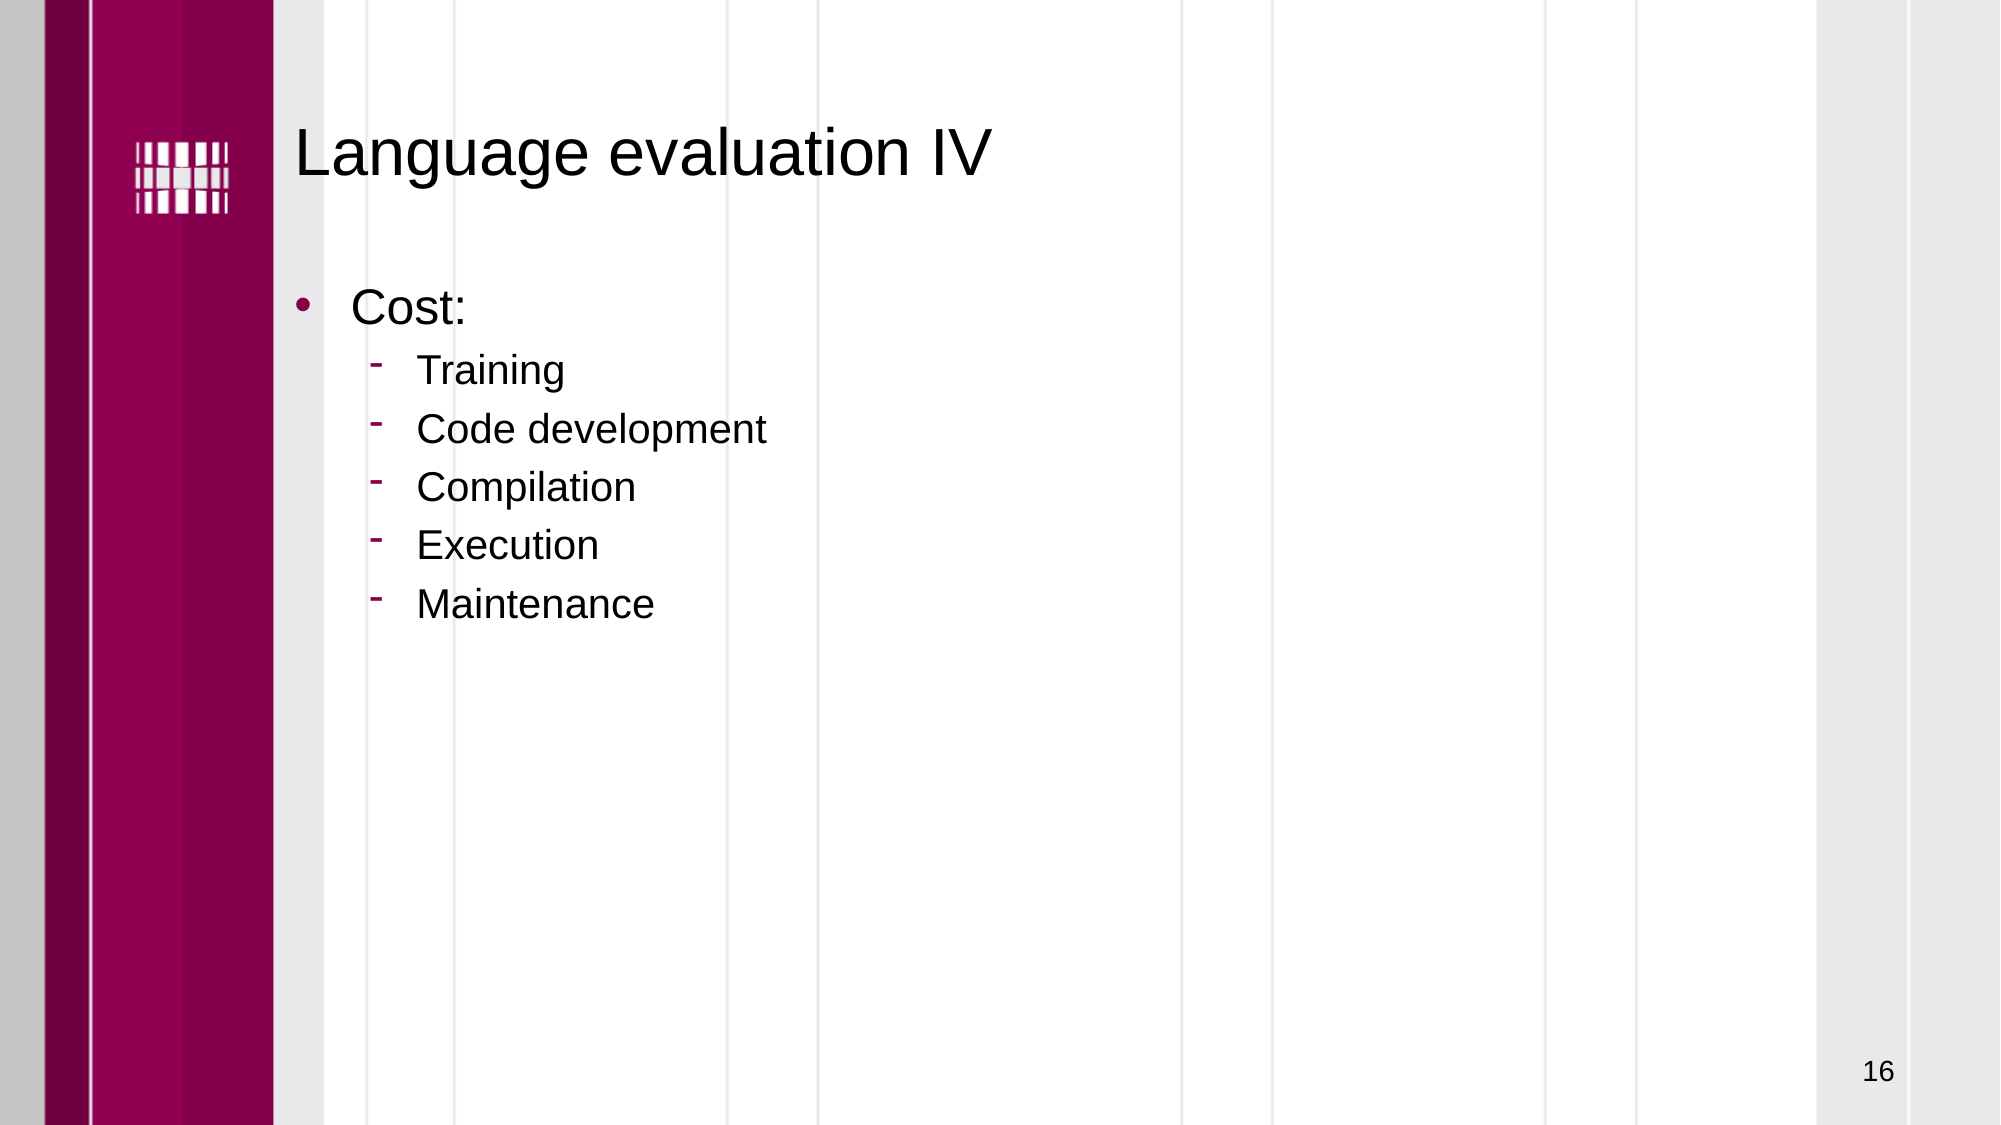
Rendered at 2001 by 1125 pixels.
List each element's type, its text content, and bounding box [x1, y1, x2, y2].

picture [0, 0, 2000, 1125]
list Cost: Training Code development Compilation Execution Maintenance [279, 266, 1910, 1028]
slide_number 16 [1739, 1045, 1910, 1106]
title Language evaluation IV [279, 54, 1910, 244]
